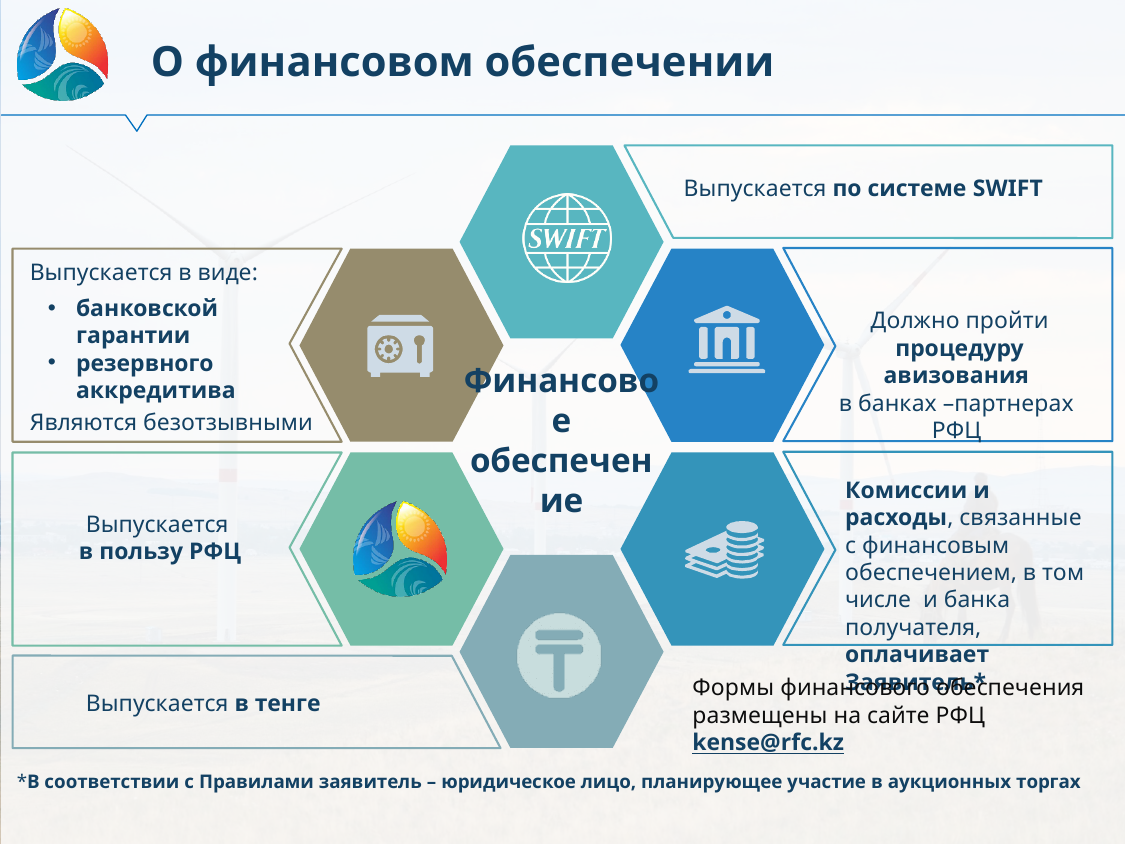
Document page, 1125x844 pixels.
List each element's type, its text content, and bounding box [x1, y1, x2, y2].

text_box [671, 502, 778, 608]
text_box *В соответствии с Правилами заявитель – юридическое лицо, планирующее участие в аукционных торгах [12, 767, 1099, 818]
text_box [12, 145, 1113, 749]
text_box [674, 294, 780, 401]
picture [11, 2, 114, 105]
picture [521, 193, 612, 283]
title О финансовом обеспечении [150, 34, 906, 86]
picture [506, 602, 612, 709]
text_box Формы финансового обеспечения размещены на сайте РФЦ kense@rfc.kz [677, 665, 1125, 763]
picture [347, 495, 453, 601]
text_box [347, 293, 453, 400]
